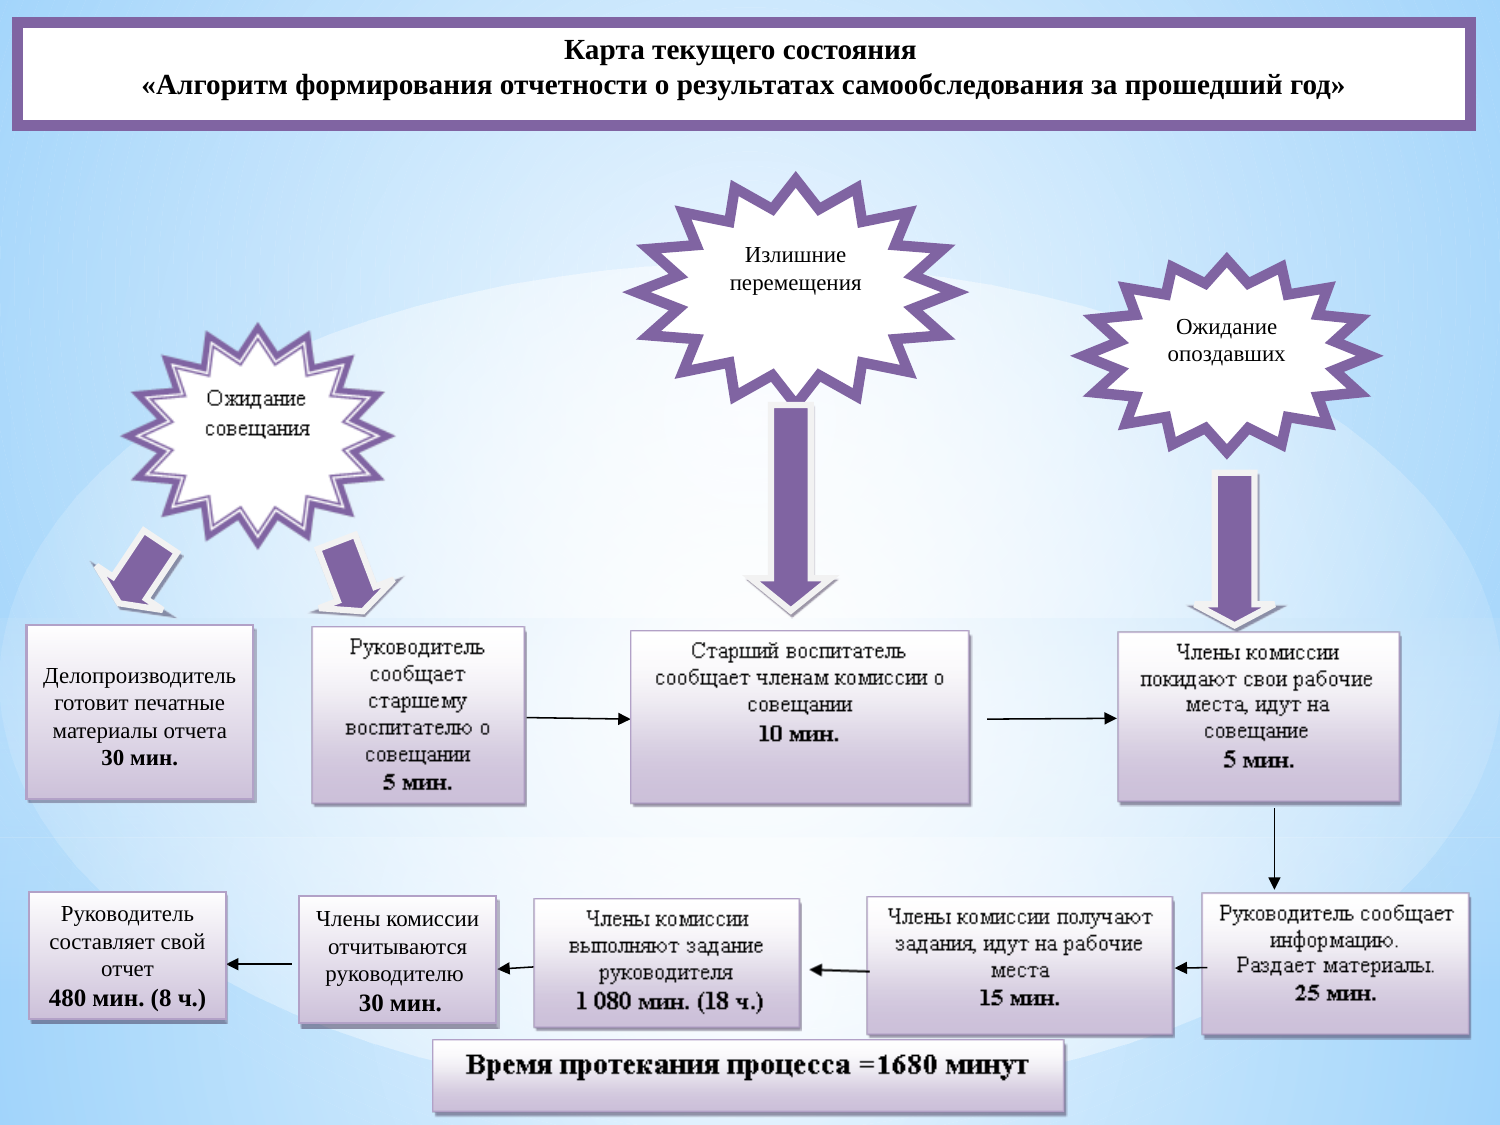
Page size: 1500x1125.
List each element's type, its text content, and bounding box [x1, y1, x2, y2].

text_box Карта текущего состояния «Алгоритм формирования отчетности о результатах самообследования за прошедший год» [17, 22, 1471, 126]
picture [310, 626, 527, 809]
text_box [497, 965, 526, 970]
text_box [1194, 472, 1275, 626]
picture [1116, 629, 1402, 807]
picture [114, 314, 404, 558]
text_box Руководитель составляет свой отчет 480 мин. (8 ч.) [29, 891, 226, 1019]
text_box Ожидание опоздавших [1083, 259, 1370, 452]
picture [1200, 891, 1473, 1041]
picture [431, 895, 1175, 1119]
text_box [751, 404, 831, 611]
text_box Излишние перемещения [636, 179, 956, 404]
text_box [319, 566, 394, 612]
text_box Делопроизводитель готовит печатные материалы отчета 30 мин. [26, 625, 253, 800]
text_box Члены комиссии отчитываются руководителю 30 мин. [299, 896, 497, 1024]
picture [630, 629, 973, 809]
text_box [96, 565, 169, 610]
